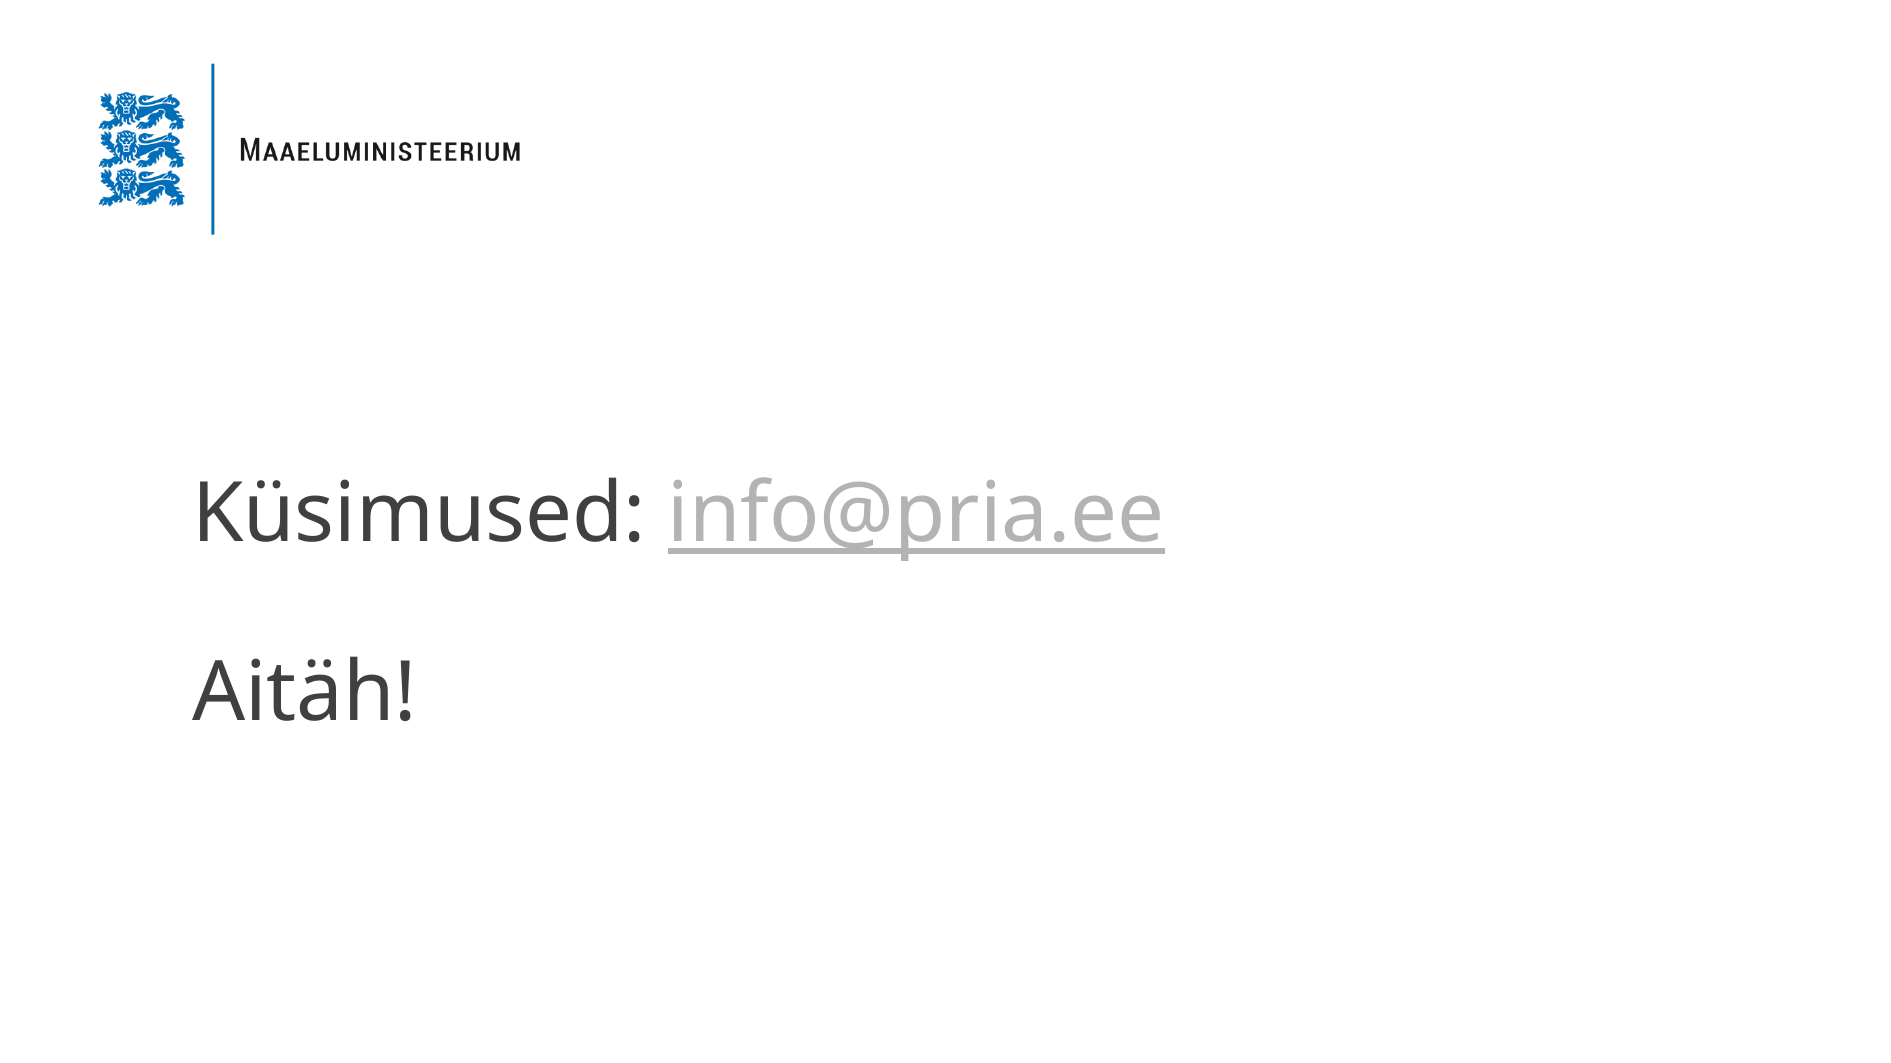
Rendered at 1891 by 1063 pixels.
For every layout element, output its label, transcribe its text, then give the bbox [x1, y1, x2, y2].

picture [70, 35, 640, 263]
title Küsimused: info@pria.ee Aitäh! [177, 413, 1690, 780]
